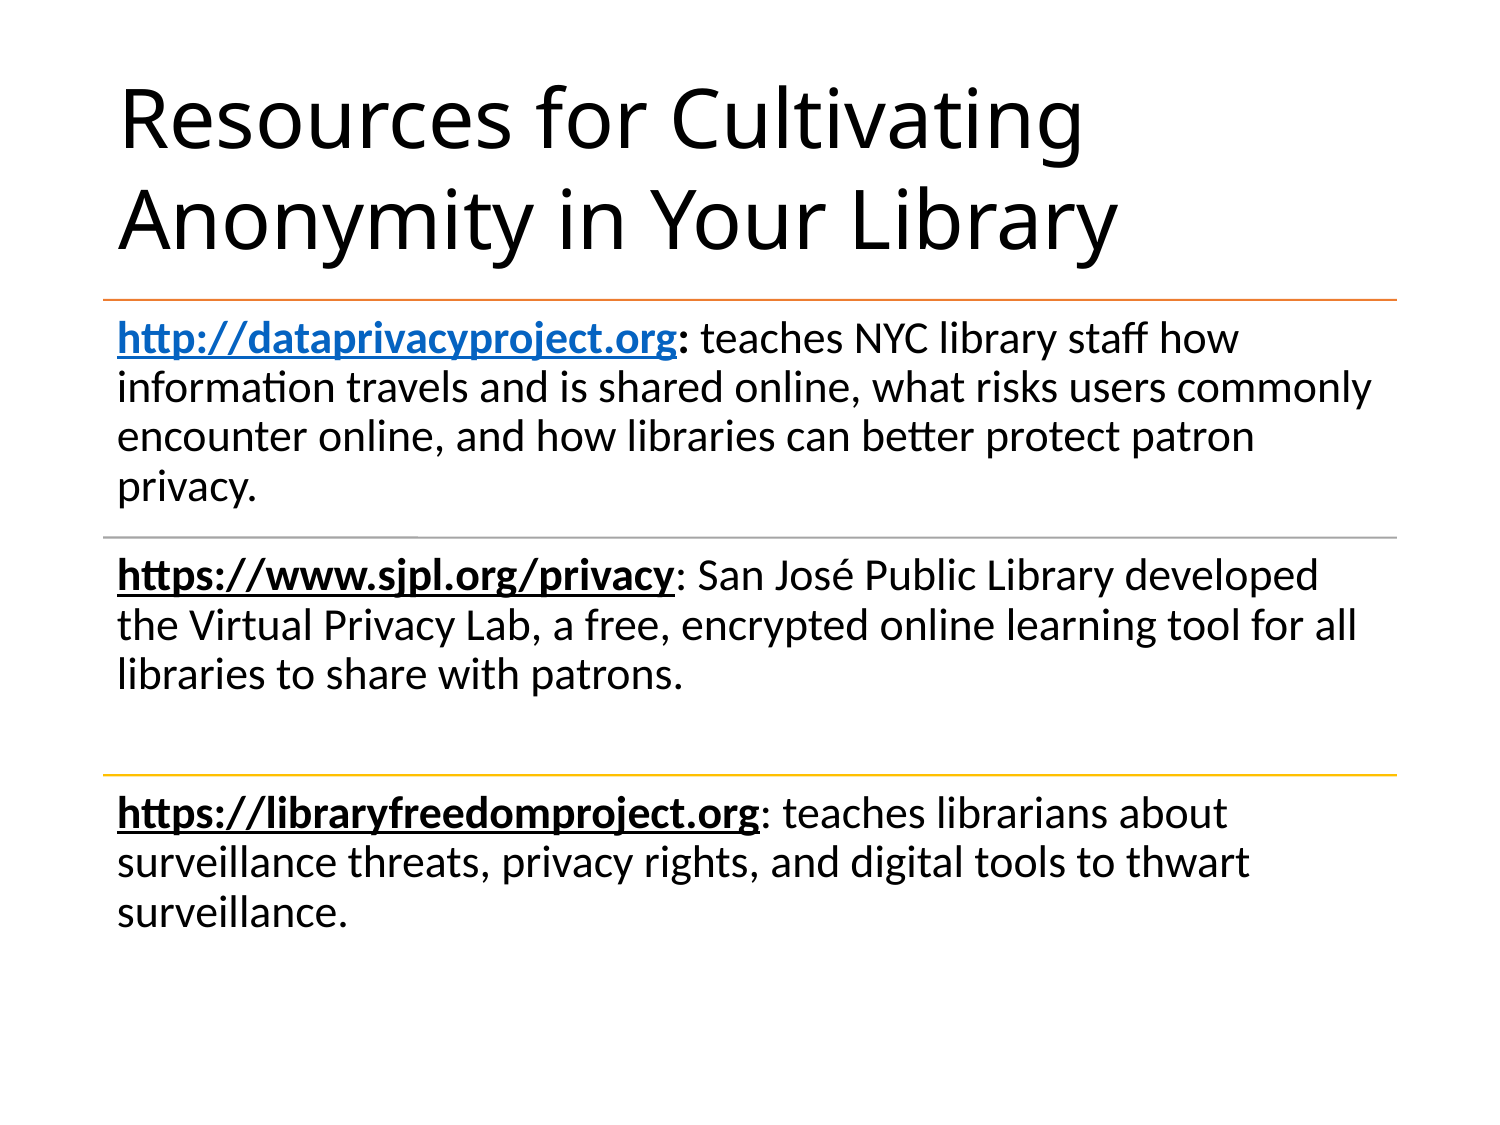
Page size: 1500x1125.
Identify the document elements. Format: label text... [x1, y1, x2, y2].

title Resources for Cultivating Anonymity in Your Library [103, 59, 1397, 278]
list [103, 299, 1397, 1014]
